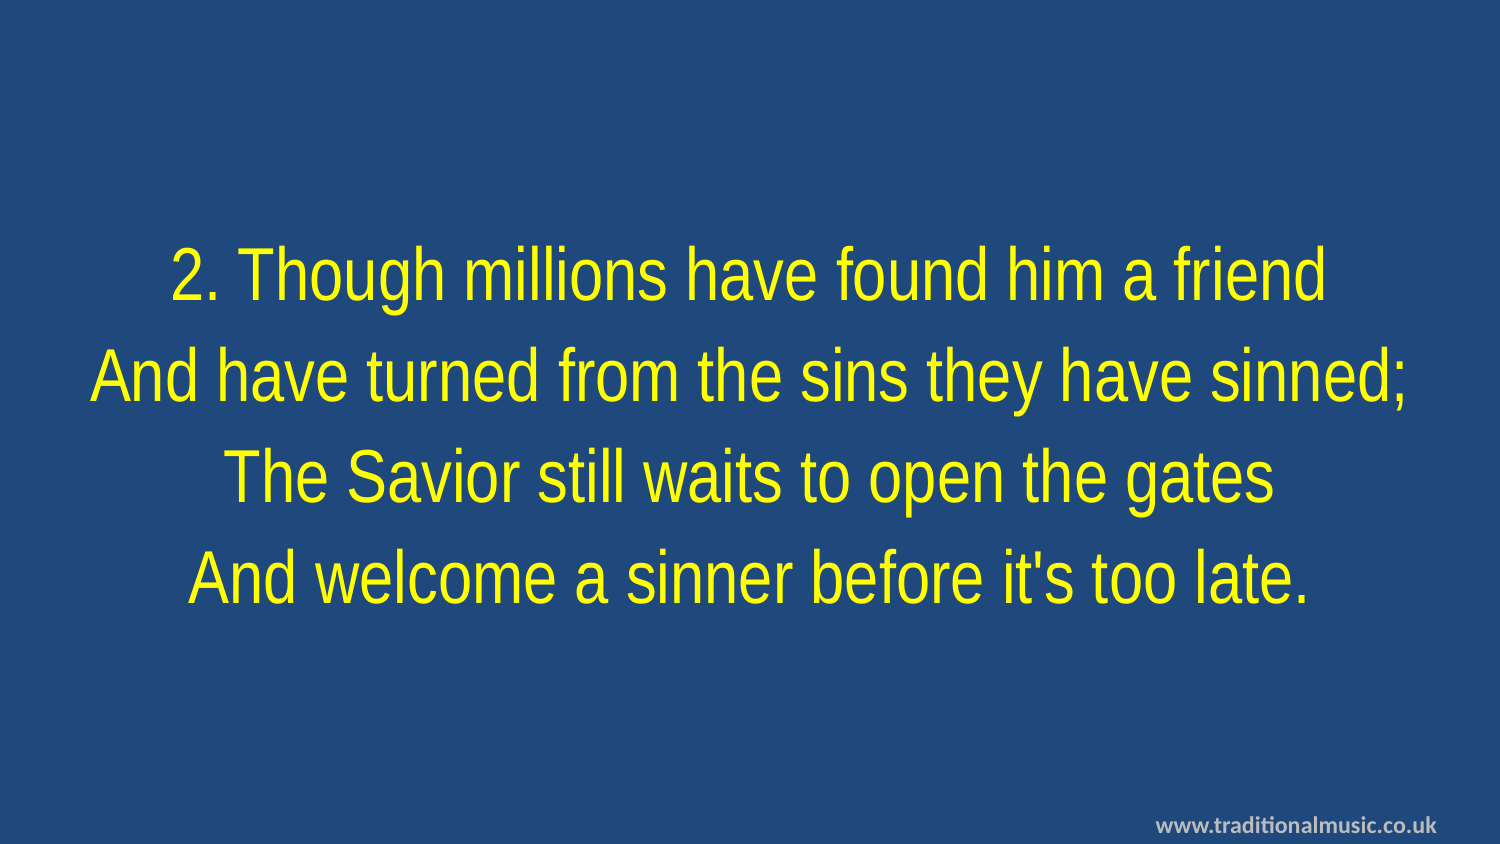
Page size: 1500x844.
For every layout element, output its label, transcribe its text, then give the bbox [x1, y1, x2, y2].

list 2. Though millions have found him a friend And have turned from the sins they have sinned; The Savior still waits to open the gates And welcome a sinner before it's too late. [0, 0, 1500, 844]
